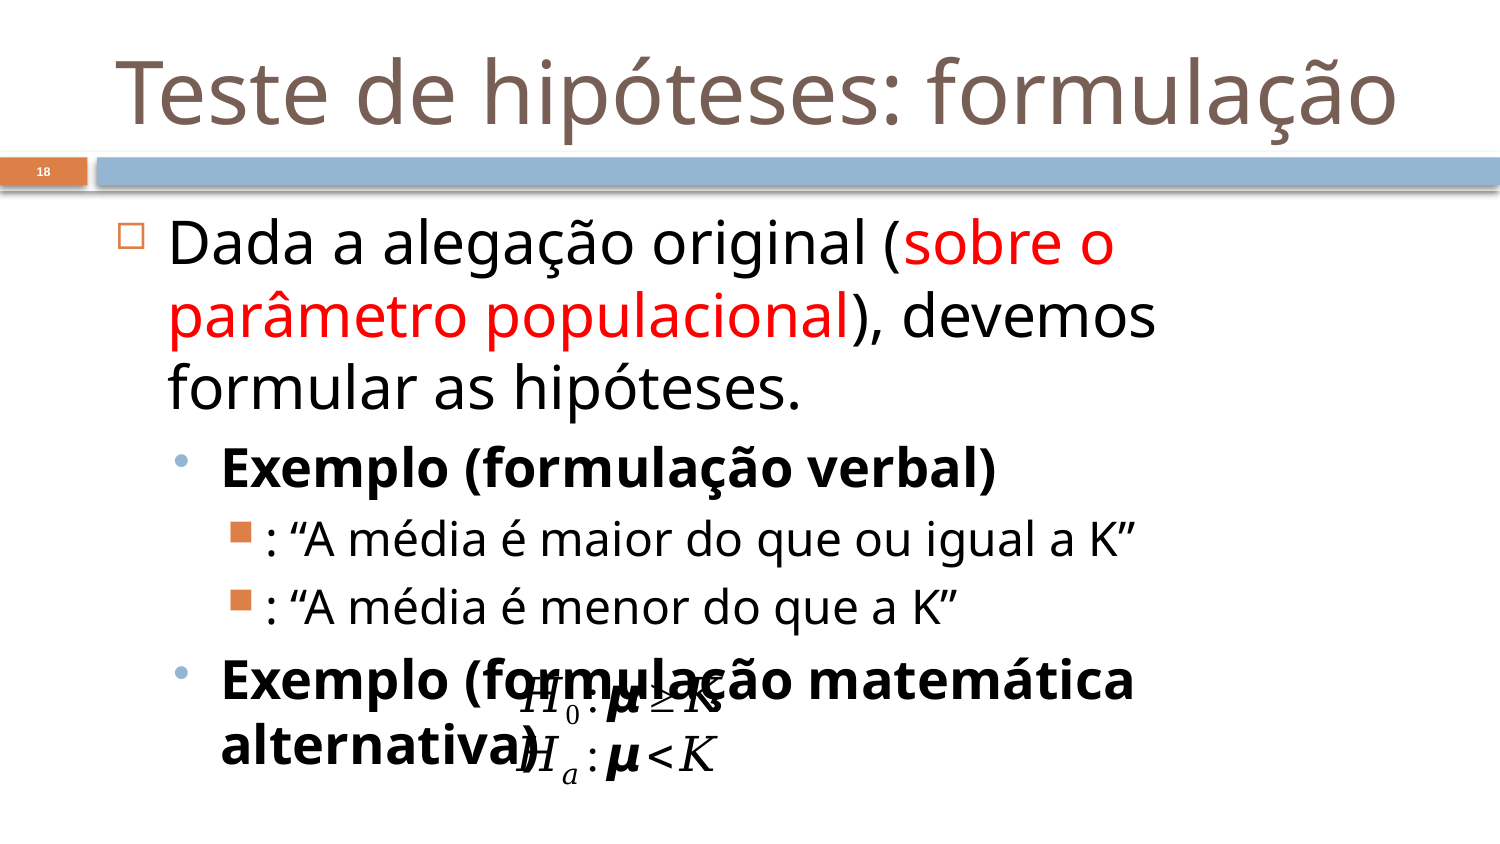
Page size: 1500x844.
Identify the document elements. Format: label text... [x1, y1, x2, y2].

title Teste de hipóteses: formulação [100, 28, 1438, 150]
slide_number 18 [0, 156, 88, 187]
